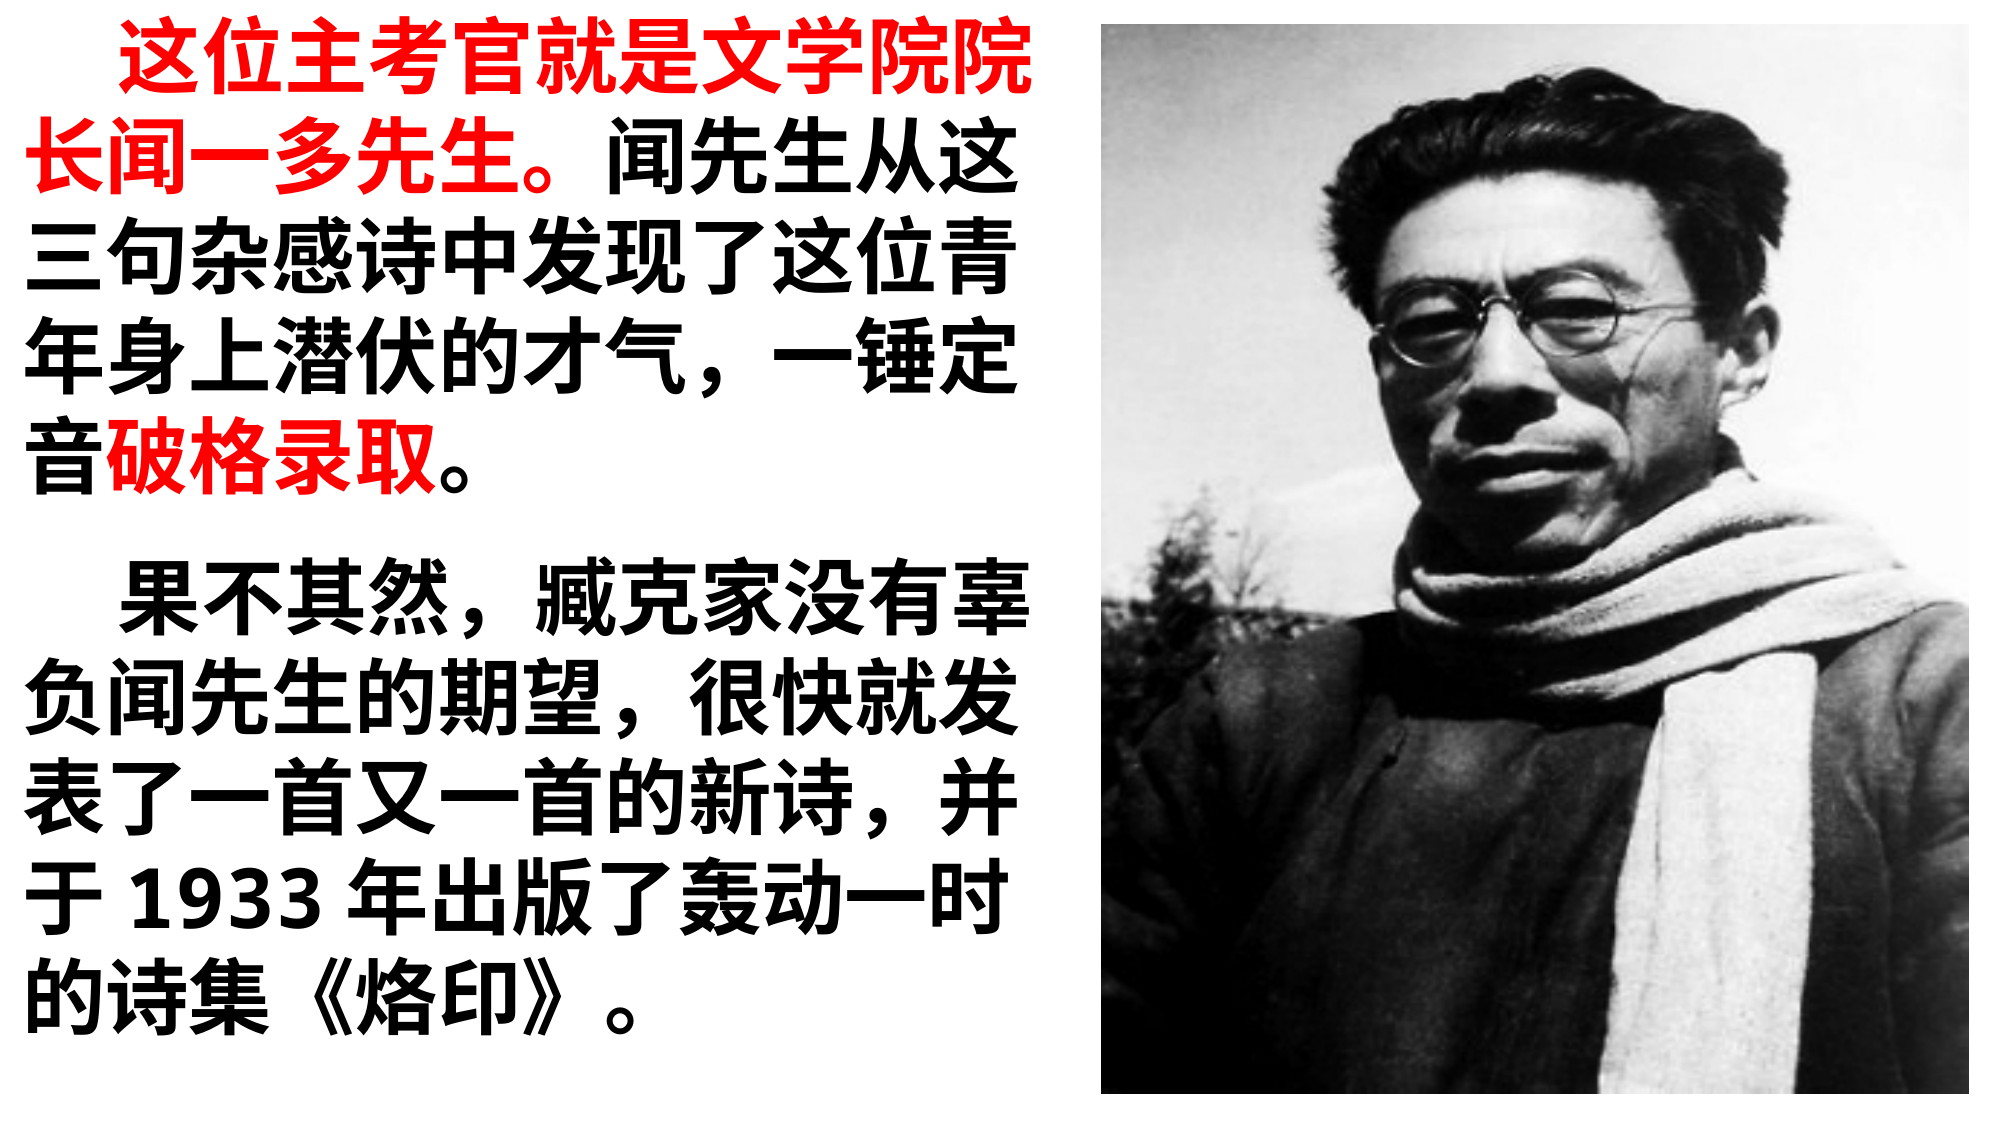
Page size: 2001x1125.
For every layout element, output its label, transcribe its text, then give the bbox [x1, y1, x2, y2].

text_box 这位主考官就是文学院院长闻一多先生。闻先生从这三句杂感诗中发现了这位青年身上潜伏的才气，一锤定音破格录取。 果不其然，臧克家没有辜负闻先生的期望，很快就发表了一首又一首的新诗，并于1933年出版了轰动一时的诗集《烙印》。 [7, 0, 1083, 1053]
picture [1101, 24, 1969, 1094]
